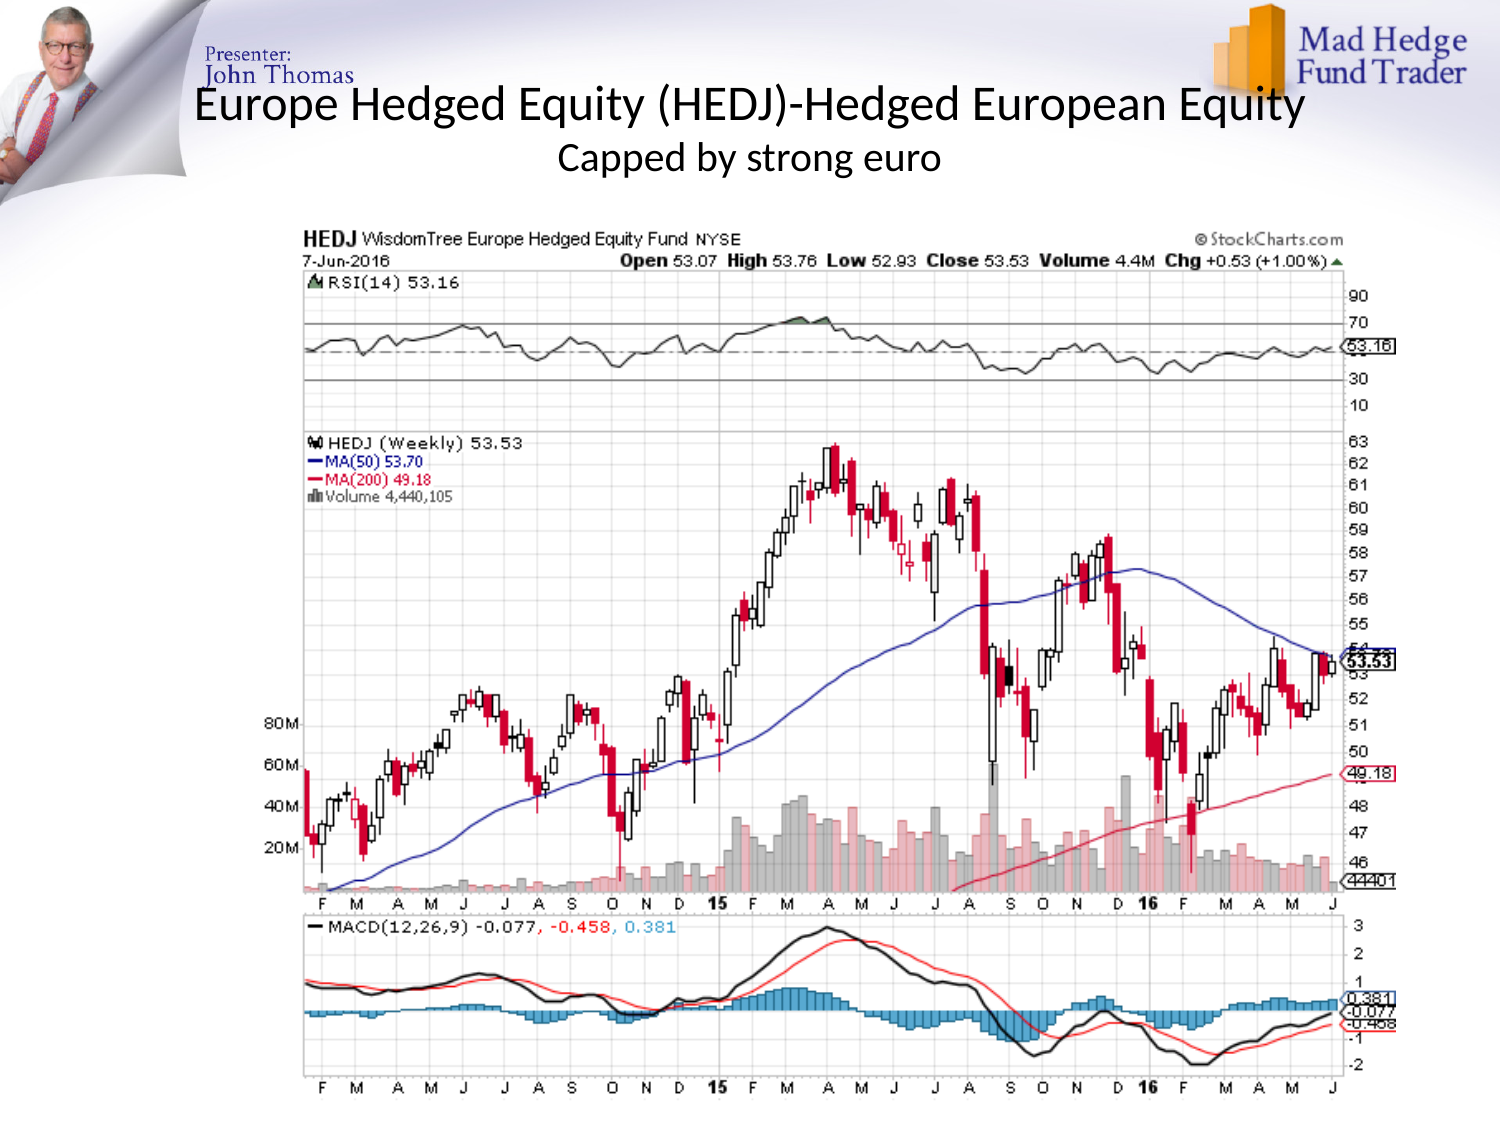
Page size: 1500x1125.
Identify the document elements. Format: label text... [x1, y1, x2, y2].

title Europe Hedged Equity (HEDJ)-Hedged European Equity Capped by strong euro [75, 37, 1425, 213]
picture [0, 0, 1500, 1103]
